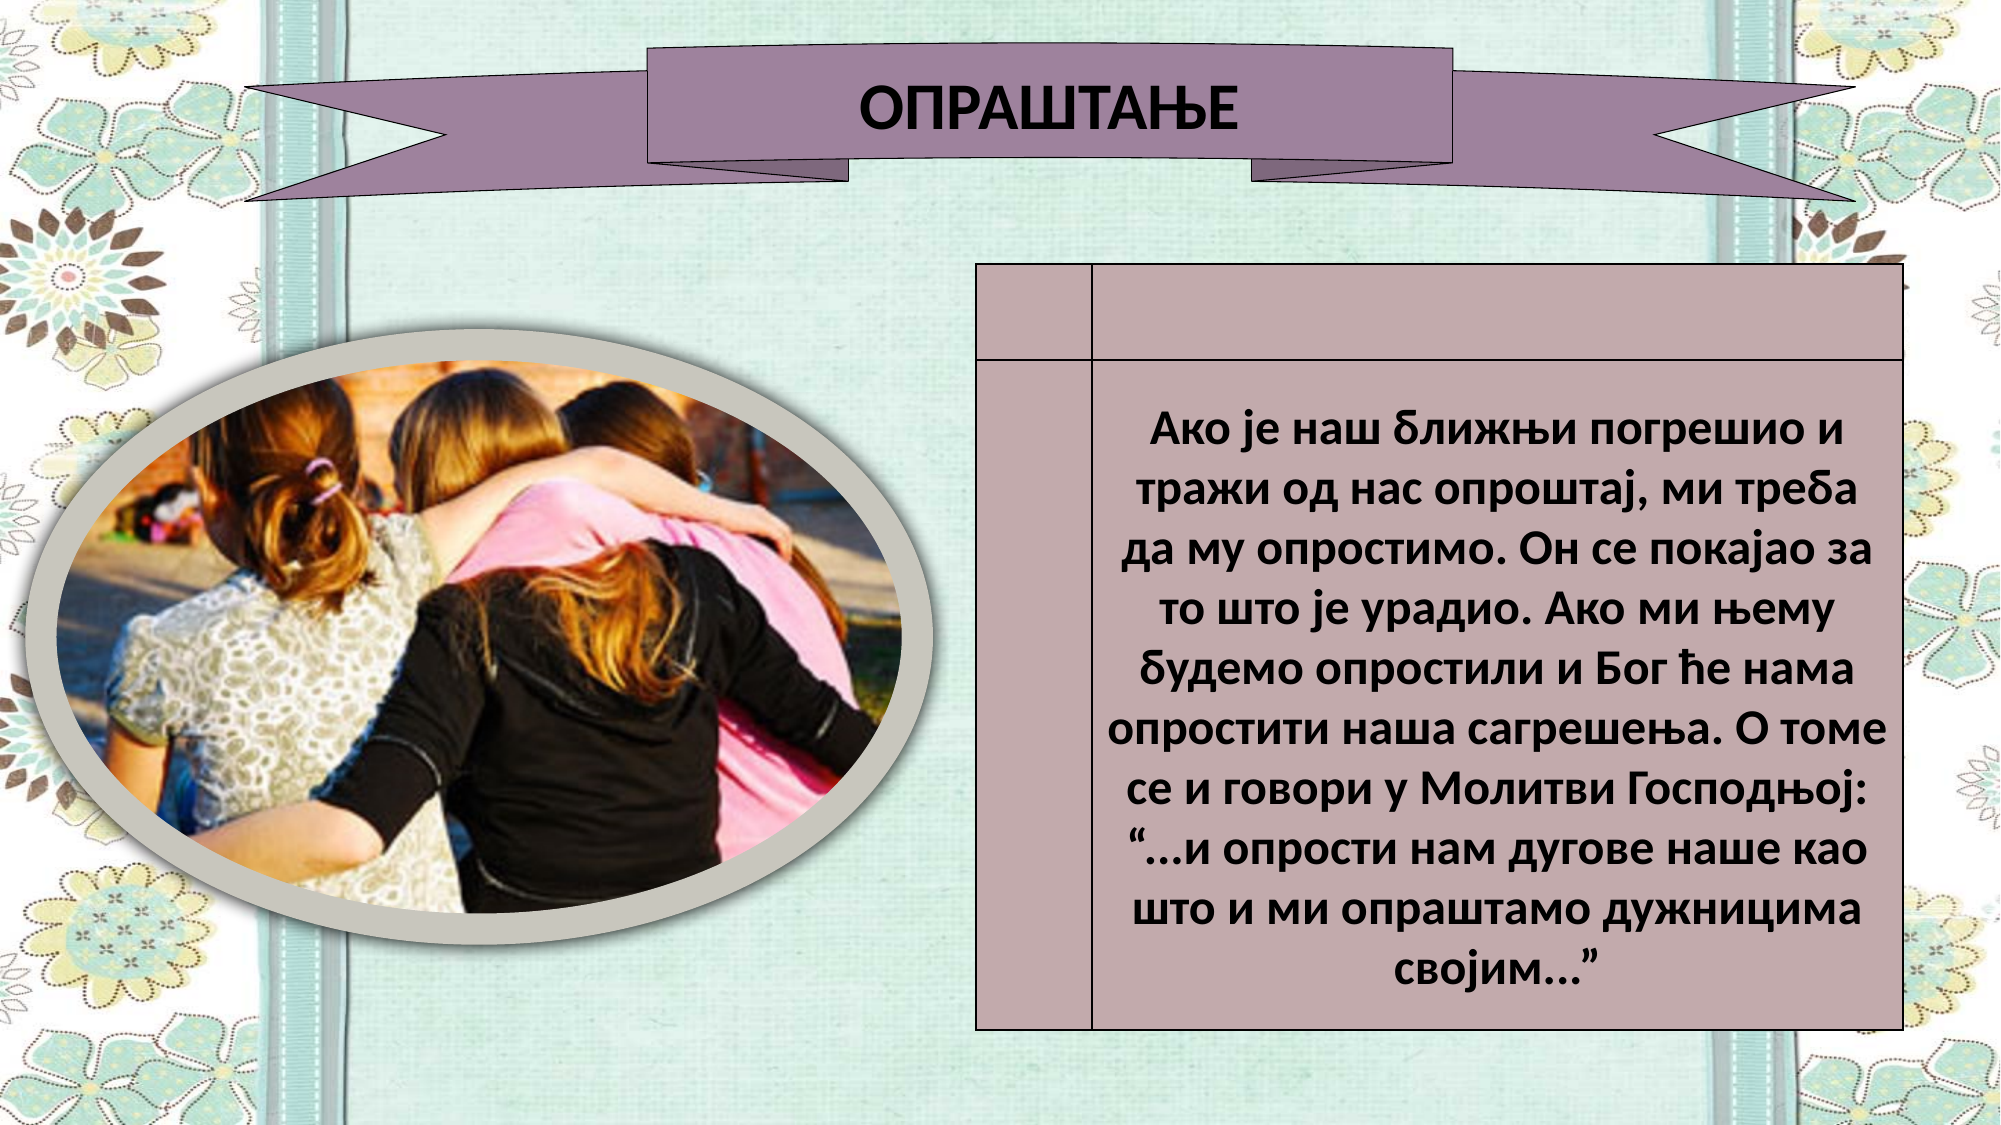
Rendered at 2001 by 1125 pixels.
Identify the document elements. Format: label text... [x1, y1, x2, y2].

text_box Ако је наш ближњи погрешио и тражи од нас опроштај, ми треба да му опростимо. Он се покајао за то што је урадио. Ако ми њему будемо опростили и Бог ће нама опростити наша сагрешења. О томе се и говори у Молитви Господњој: “...и опрости нам дугове наше као што и ми опраштамо дужницима својим...” [975, 263, 1904, 1031]
picture [0, 0, 2001, 1125]
text_box ОПРАШТАЊЕ [244, 42, 1856, 202]
